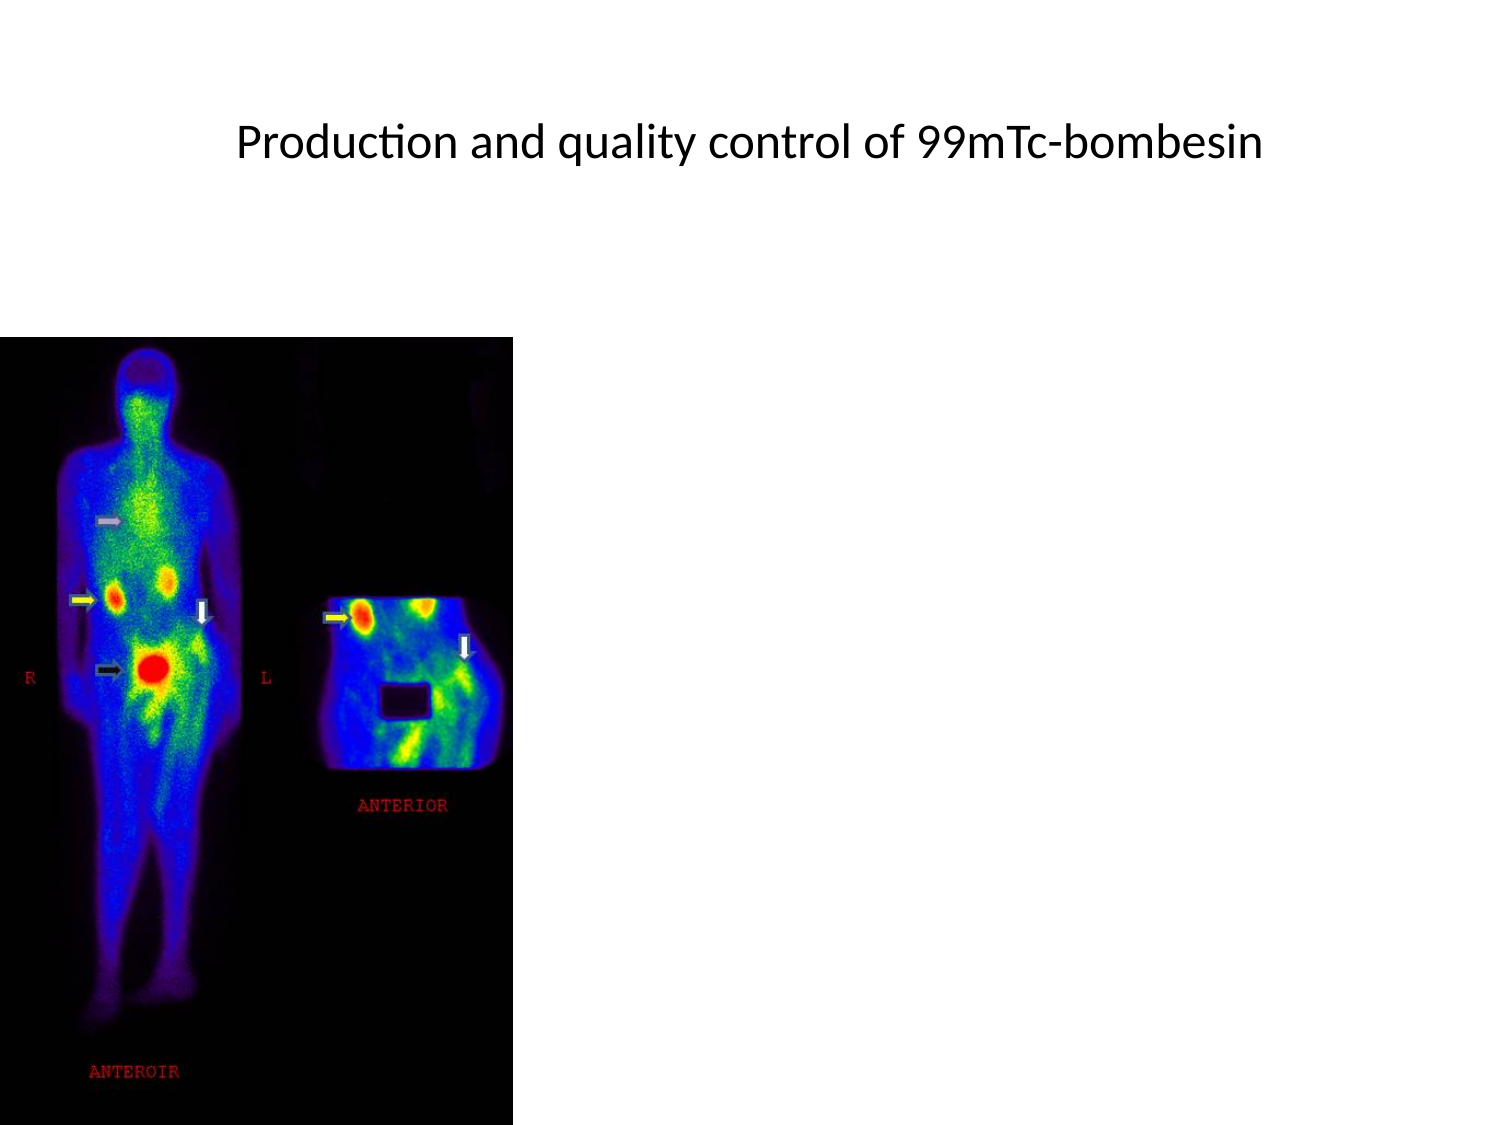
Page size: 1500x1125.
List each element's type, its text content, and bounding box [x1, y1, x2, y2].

picture [0, 337, 514, 1125]
title Production and quality control of 99mTc-bombesin [75, 45, 1425, 233]
